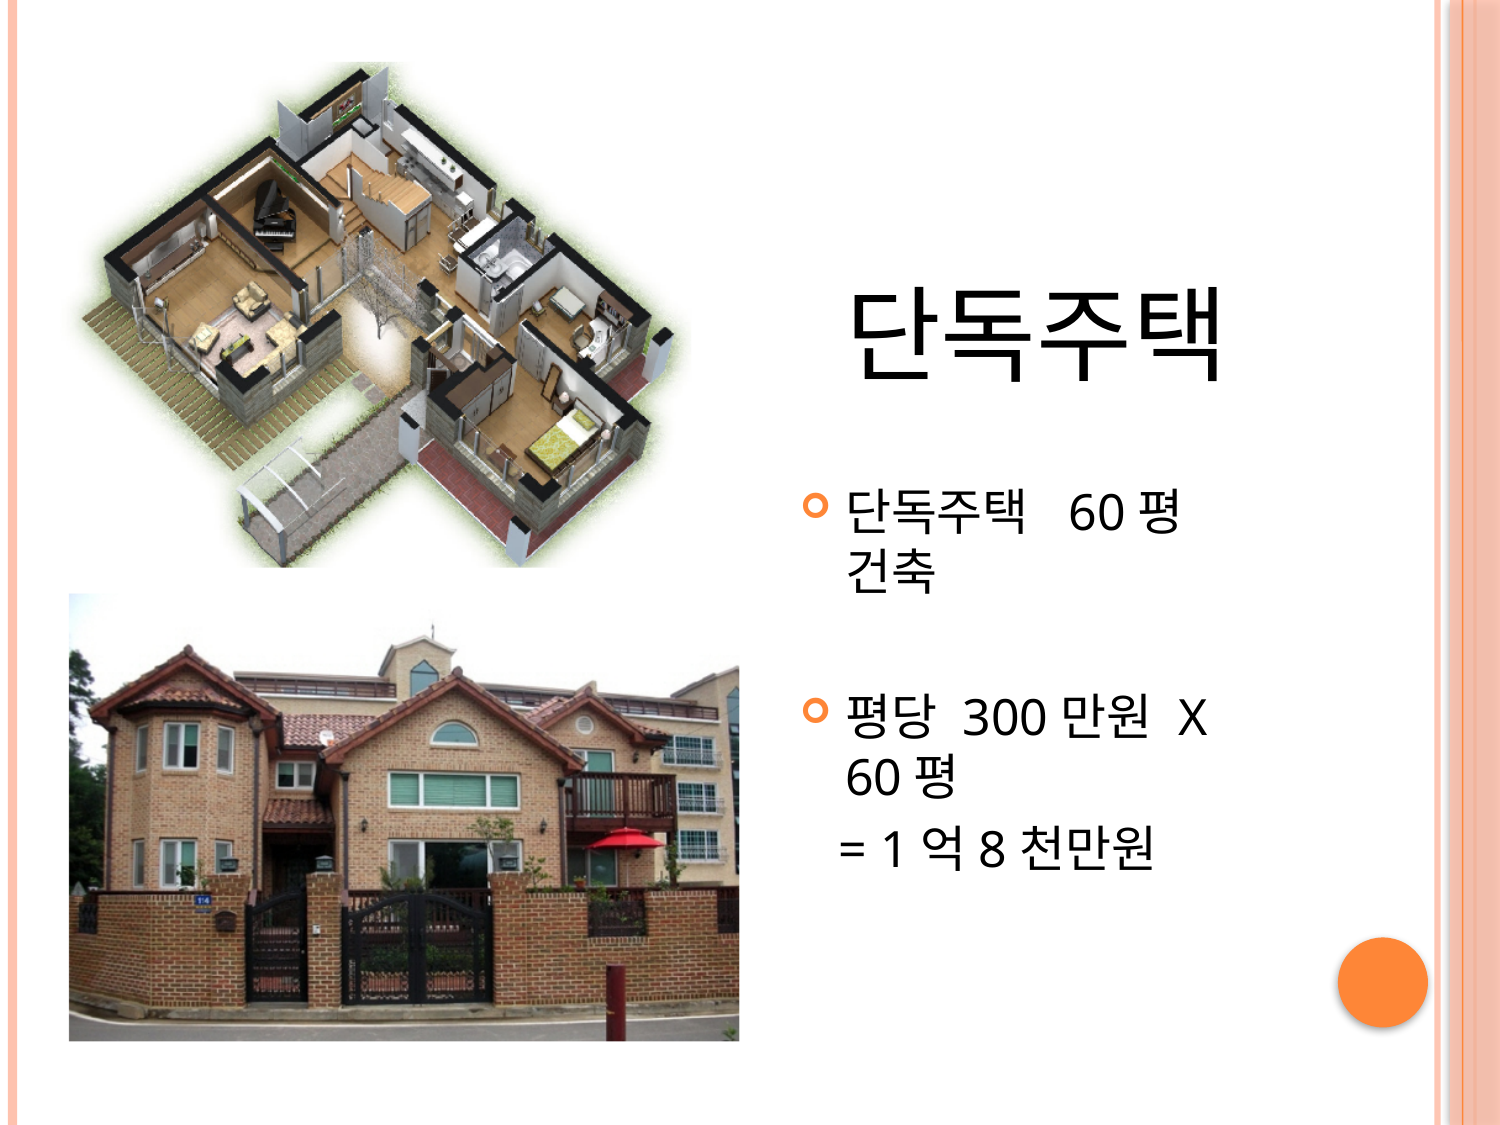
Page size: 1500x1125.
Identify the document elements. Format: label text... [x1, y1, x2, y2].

picture [57, 46, 748, 1056]
list 단독주택 단독주택 60평 건축 평당 300만원 X 60평 = 1억8천만원 [785, 262, 1289, 1062]
